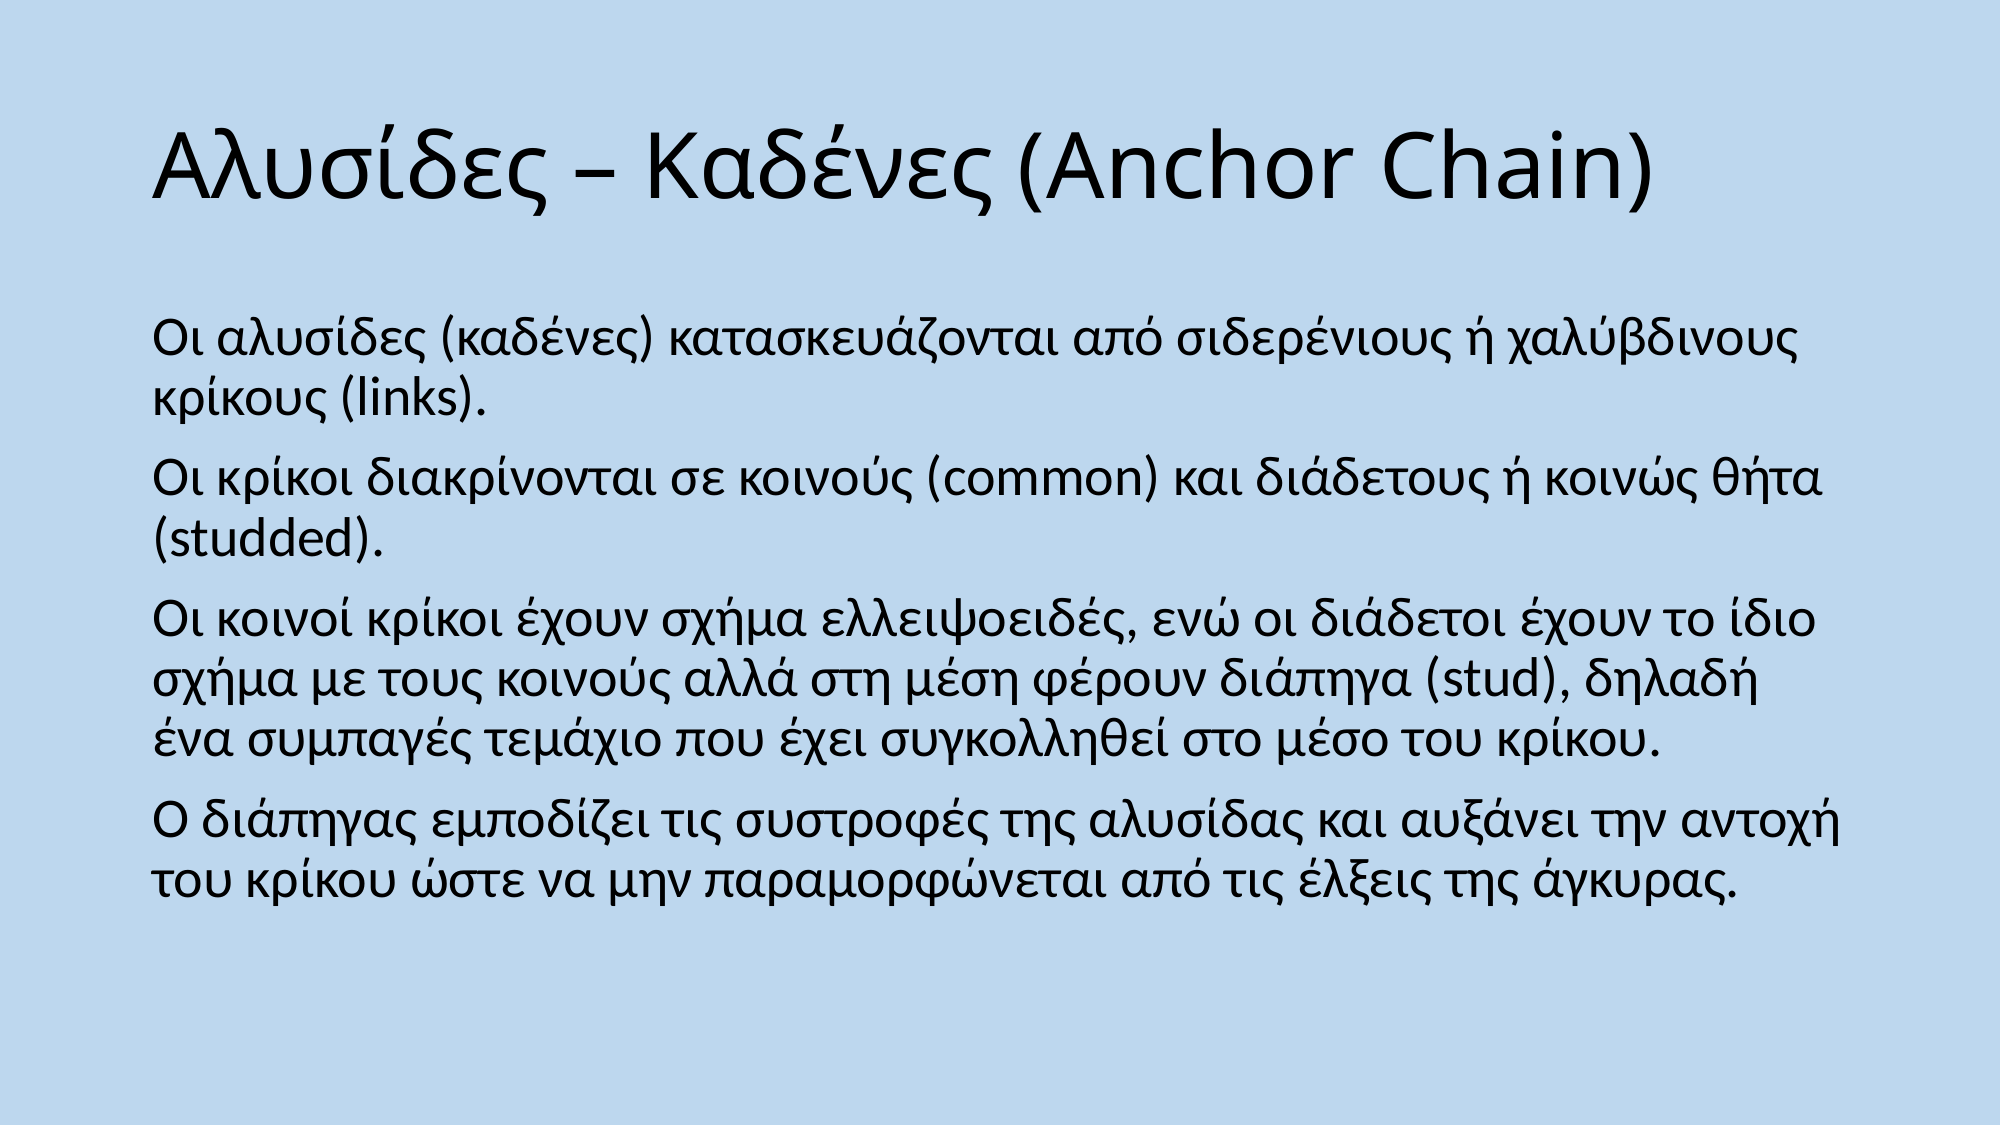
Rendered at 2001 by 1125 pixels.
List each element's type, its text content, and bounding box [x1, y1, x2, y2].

list Οι αλυσίδες (καδένες) κατασκευάζονται από σιδερένιους ή χαλύβδινους κρίκους (links). Οι κρίκοι διακρίνονται σε κοινούς (common) και διάδετους ή κοινώς θήτα (studded). Οι κοινοί κρίκοι έχουν σχήμα ελλειψοειδές, ενώ οι διάδετοι έχουν το ίδιο σχήμα με τους κοινούς αλλά στη μέση φέρουν διάπηγα (stud), δηλαδή ένα συμπαγές τεμάχιο που έχει συγκολληθεί στο μέσο του κρίκου. Ο διάπηγας εμποδίζει τις συστροφές της αλυσίδας και αυξάνει την αντοχή του κρίκου ώστε να μην παραμορφώνεται από τις έλξεις της άγκυρας. [137, 299, 1863, 1014]
title Αλυσίδες – Καδένες (Anchor Chain) [137, 59, 1863, 278]
